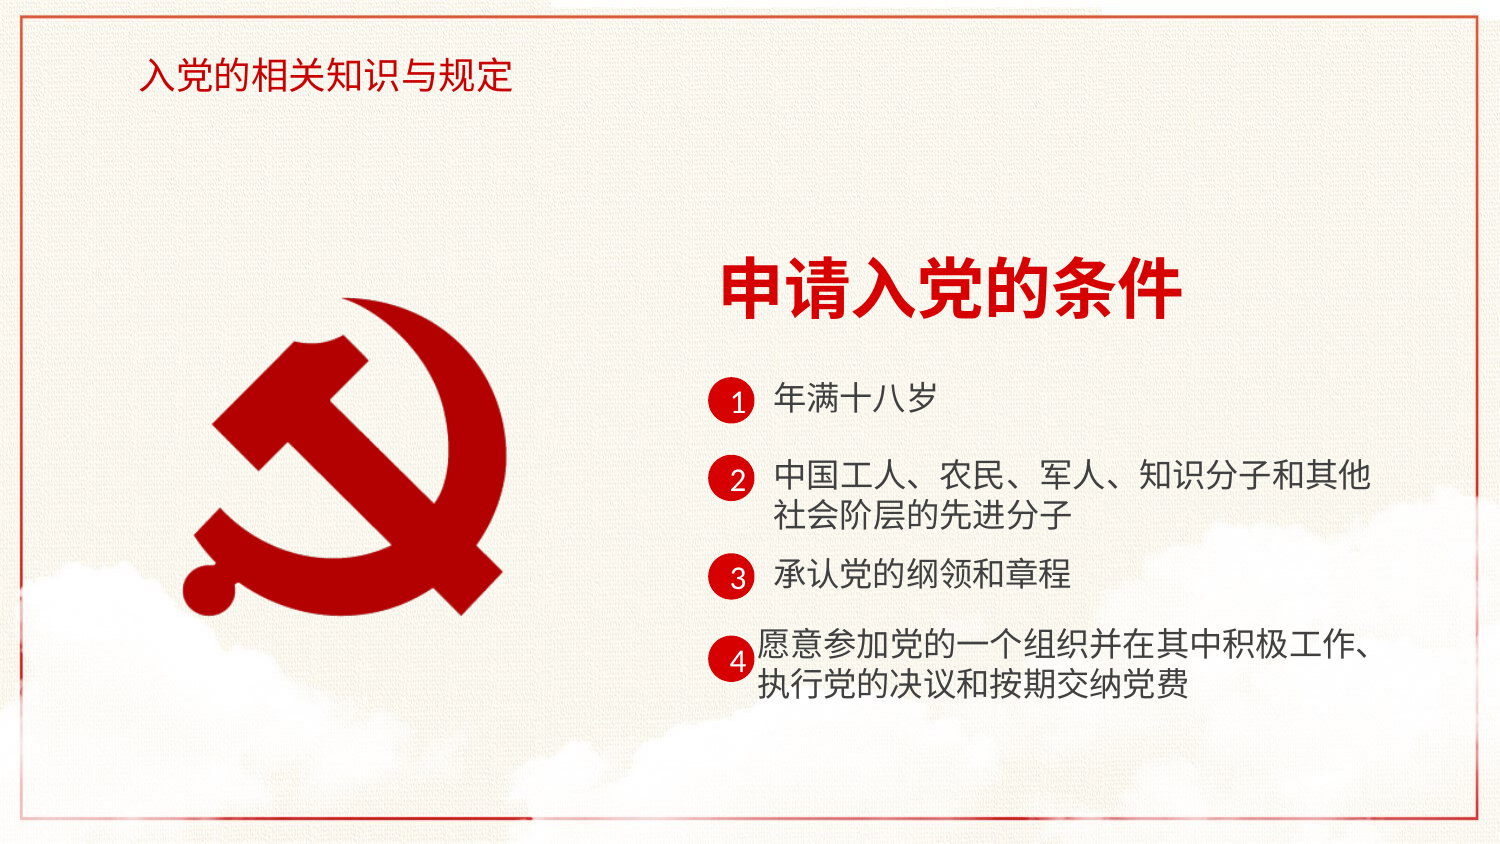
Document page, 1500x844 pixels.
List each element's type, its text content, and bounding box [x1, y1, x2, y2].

picture [0, 0, 1500, 844]
text_box 入党的相关知识与规定 [123, 39, 1474, 109]
text_box [243, 254, 647, 709]
text_box 1 [706, 375, 757, 426]
text_box 3 [706, 551, 757, 602]
text_box 申请入党的条件 [702, 239, 1200, 335]
text_box 年满十八岁 [758, 369, 955, 425]
text_box 愿意参加党的一个组织并在其中积极工作、 执行党的决议和按期交纳党费 [742, 616, 1404, 711]
text_box 4 [706, 633, 757, 685]
text_box 中国工人、农民、军人、知识分子和其他 社会阶层的先进分子 [758, 446, 1388, 542]
text_box 承认党的纲领和章程 [758, 545, 1088, 600]
text_box 2 [706, 452, 757, 504]
